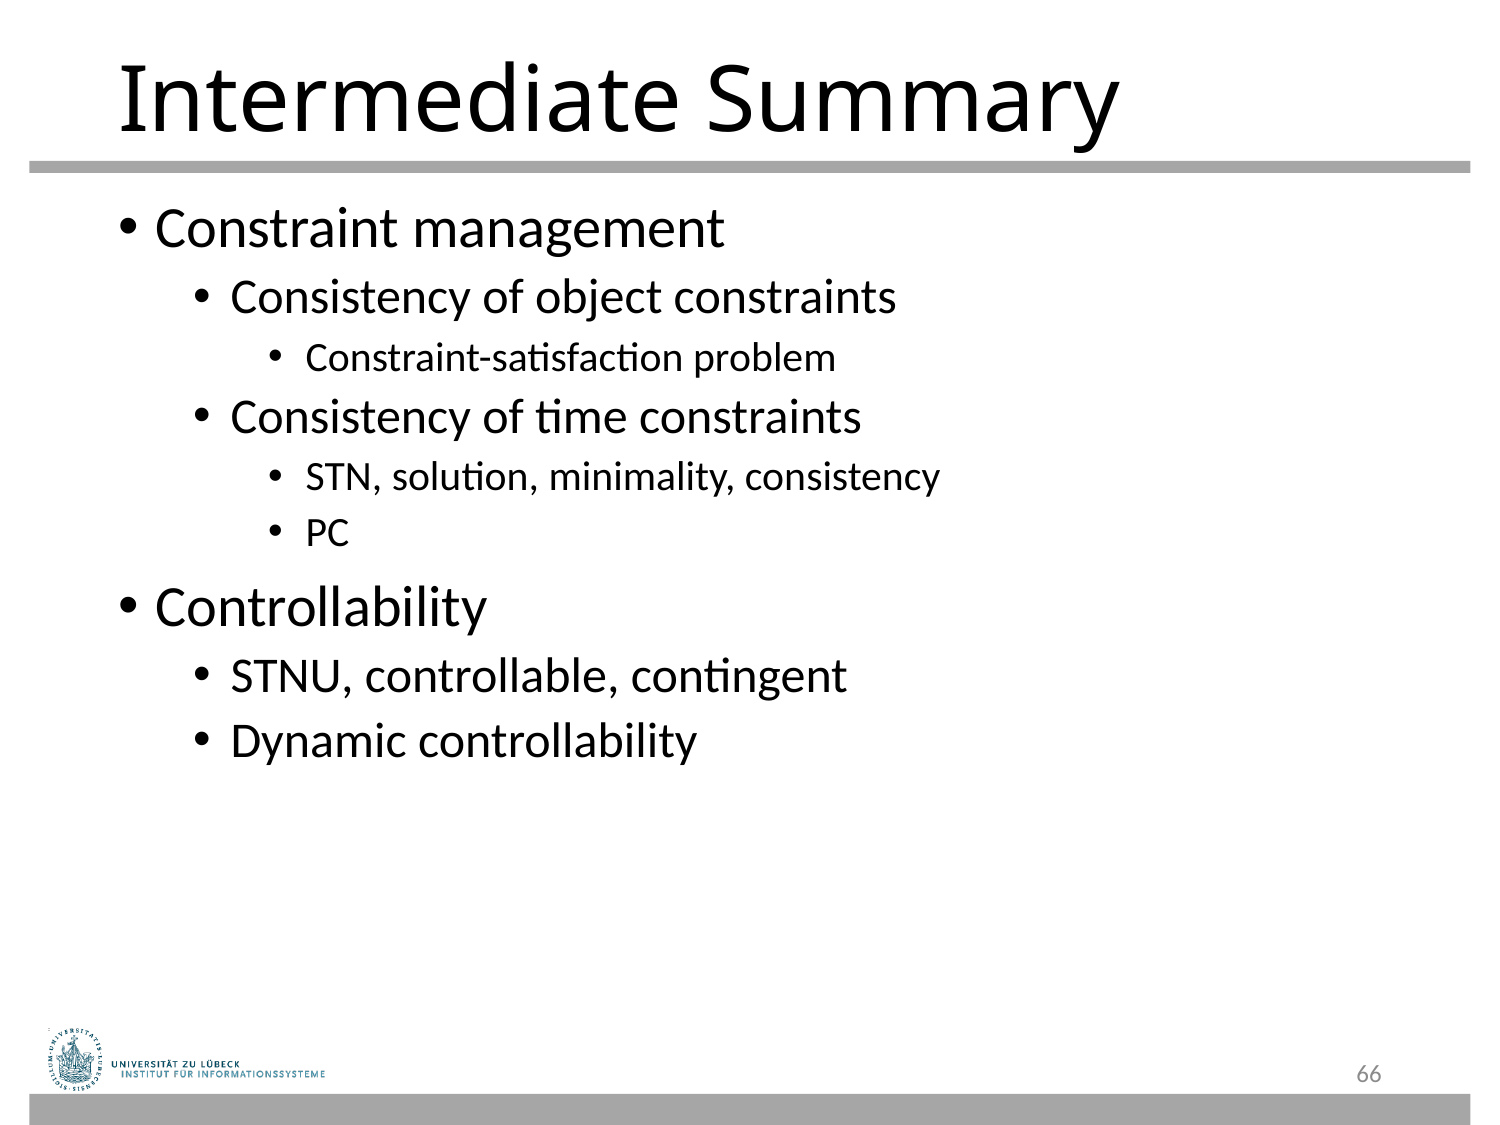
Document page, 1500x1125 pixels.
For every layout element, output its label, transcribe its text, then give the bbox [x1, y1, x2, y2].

title Intermediate Summary [103, 42, 1397, 161]
slide_number 66 [1059, 1042, 1397, 1103]
list Constraint management Consistency of object constraints Constraint-satisfaction problem Consistency of time constraints STN, solution, minimality, consistency PC Controllability STNU, controllable, contingent Dynamic controllability [103, 189, 1397, 1014]
